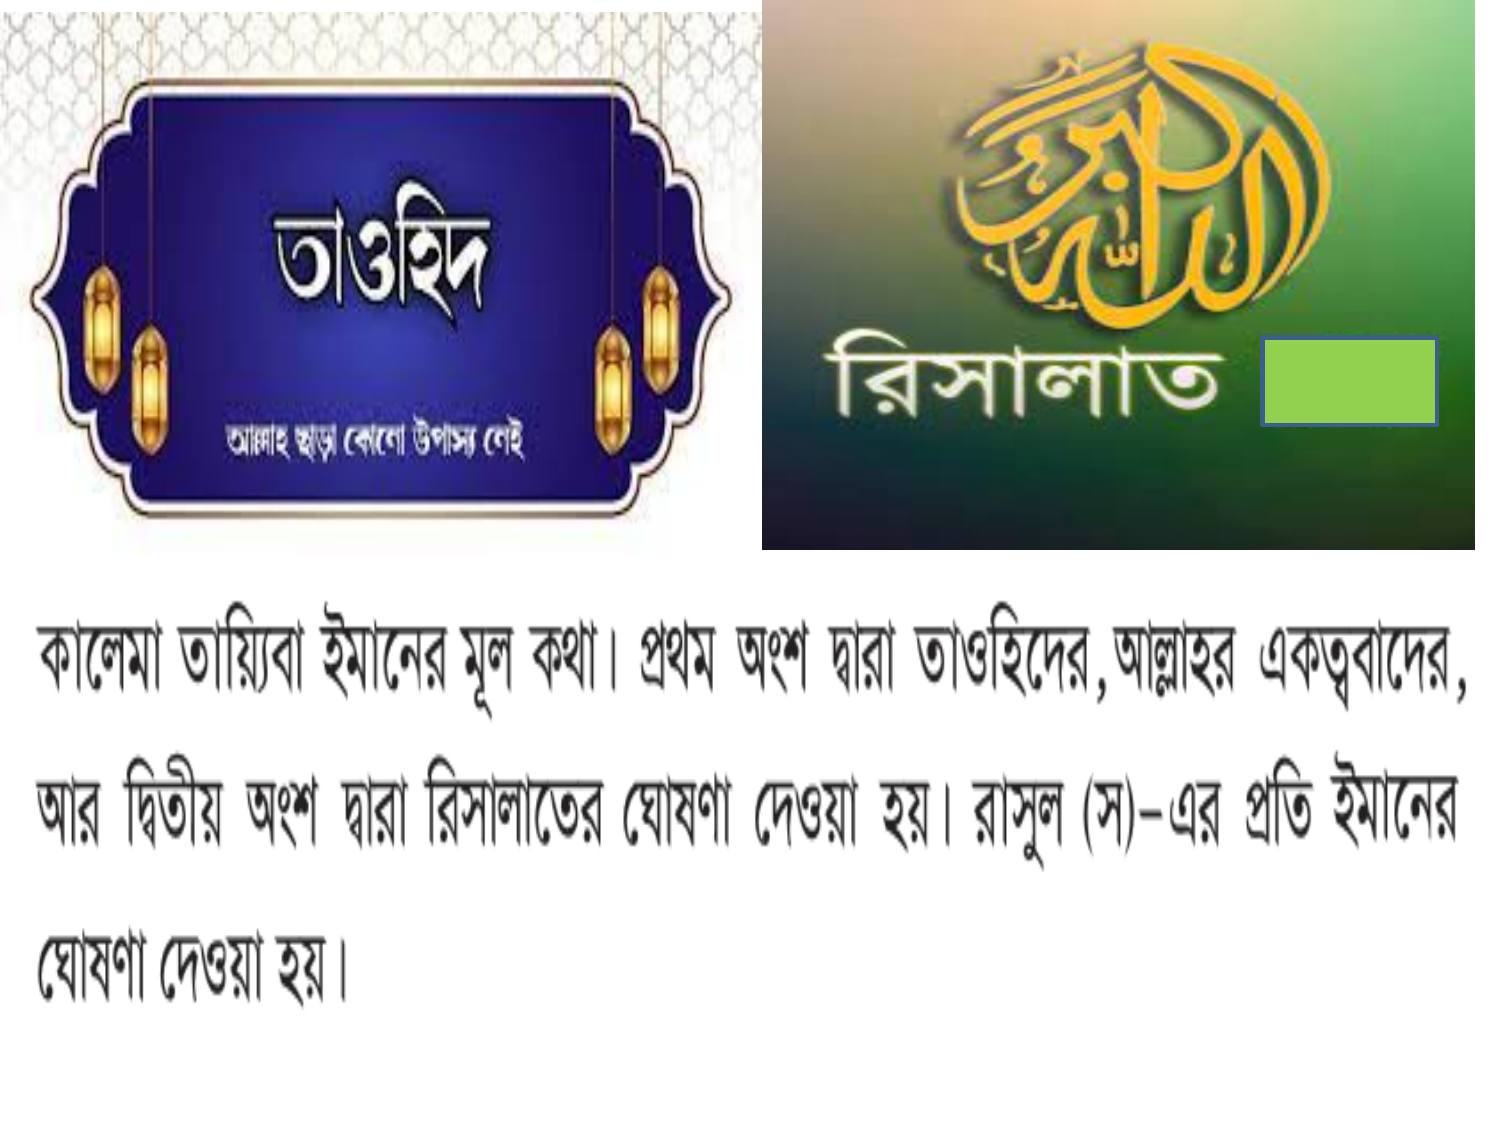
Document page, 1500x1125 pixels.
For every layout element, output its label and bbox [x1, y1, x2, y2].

picture [24, 574, 1476, 1026]
list [0, 12, 763, 588]
picture [762, 0, 1476, 551]
